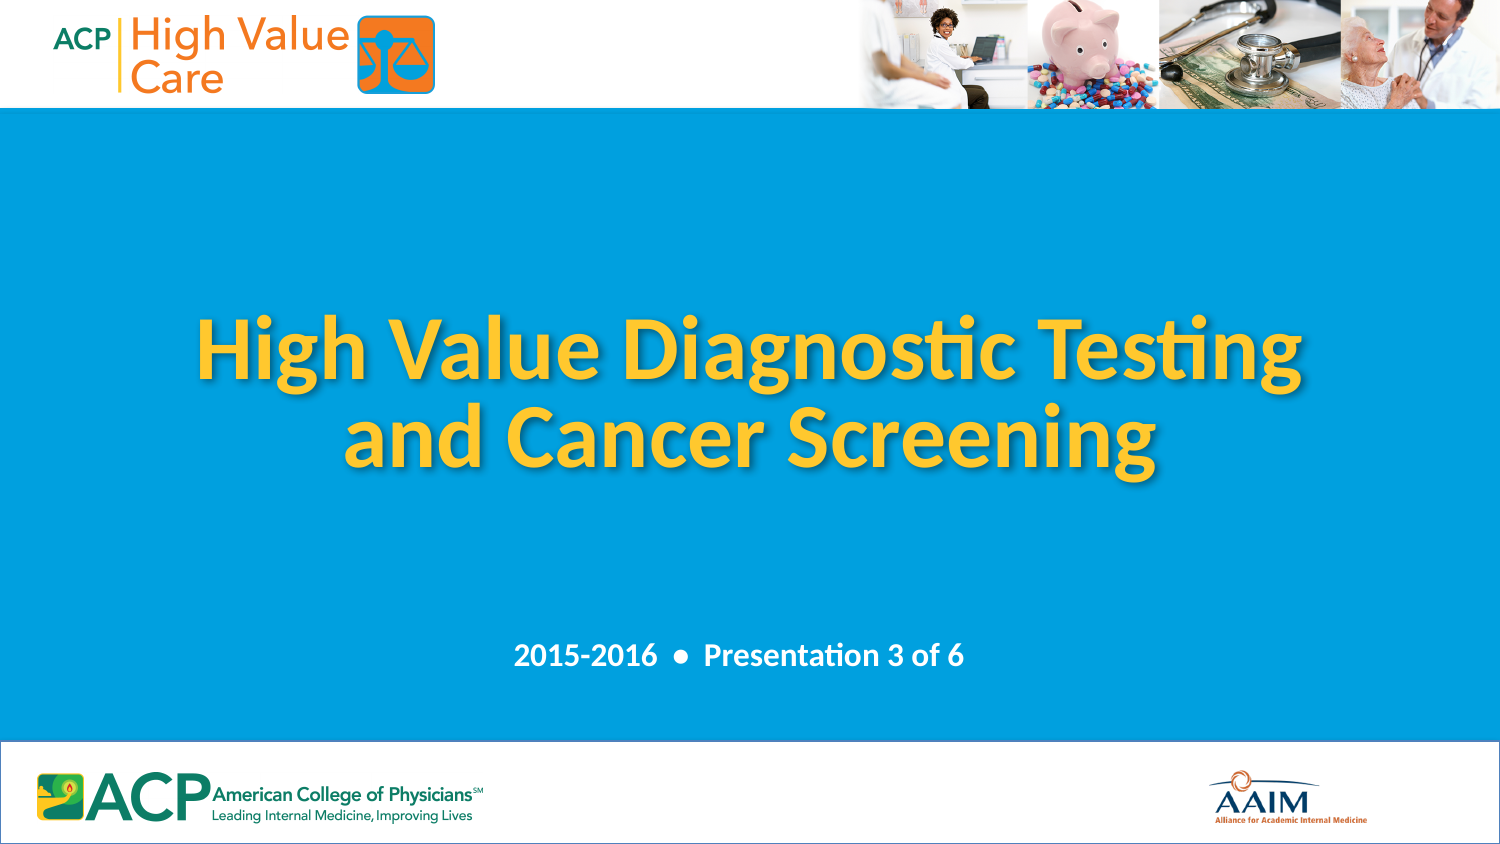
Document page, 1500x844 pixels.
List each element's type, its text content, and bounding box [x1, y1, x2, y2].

picture [53, 15, 435, 94]
picture [37, 772, 483, 824]
picture [827, 0, 1500, 108]
picture [1209, 770, 1367, 823]
title High Value Diagnostic Testing and Cancer Screening [112, 282, 1388, 512]
text_box 2015-2016 • Presentation 3 of 6 [137, 626, 1341, 681]
